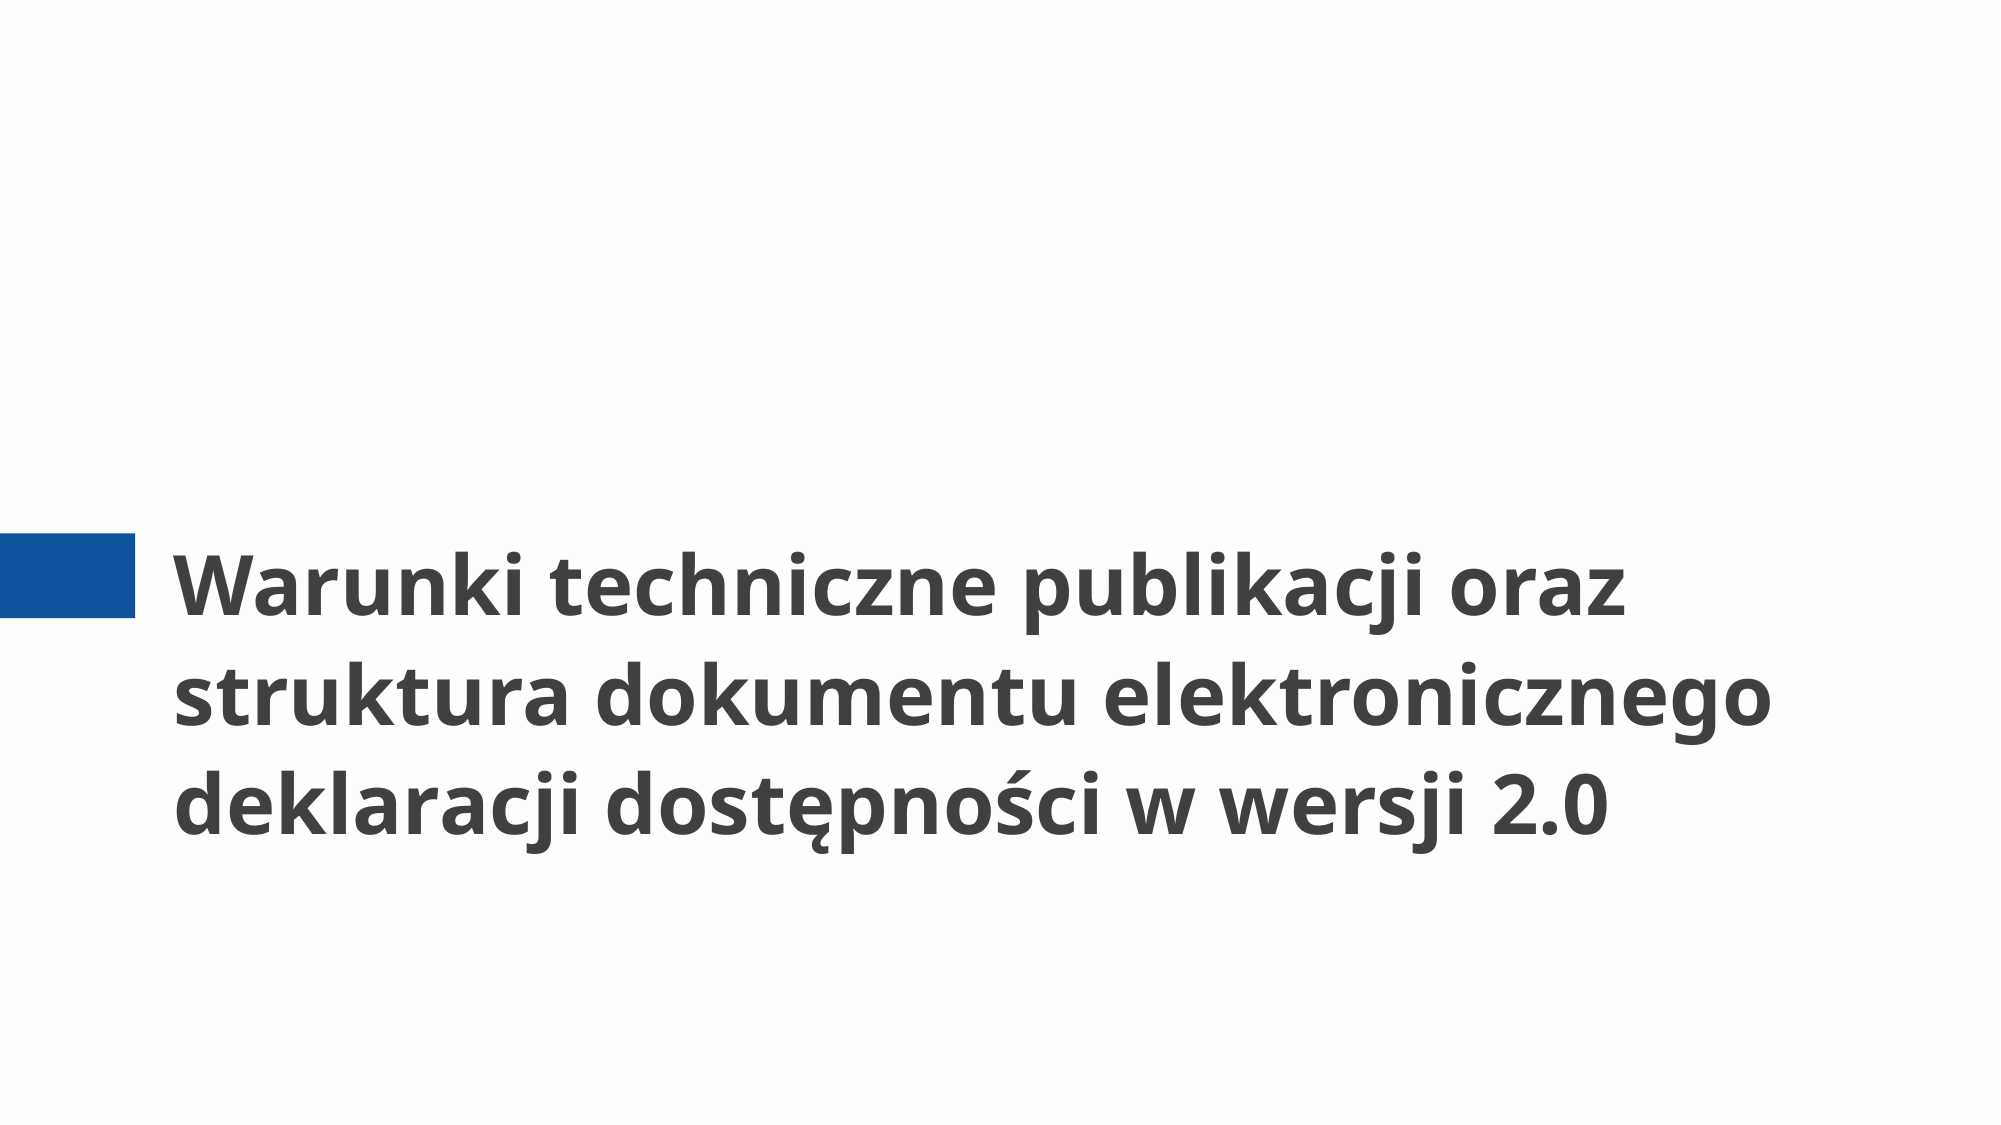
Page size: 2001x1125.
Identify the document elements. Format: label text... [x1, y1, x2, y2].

title Warunki techniczne publikacji oraz struktura dokumentu elektronicznego deklaracji dostępności w wersji 2.0 [158, 514, 1884, 882]
